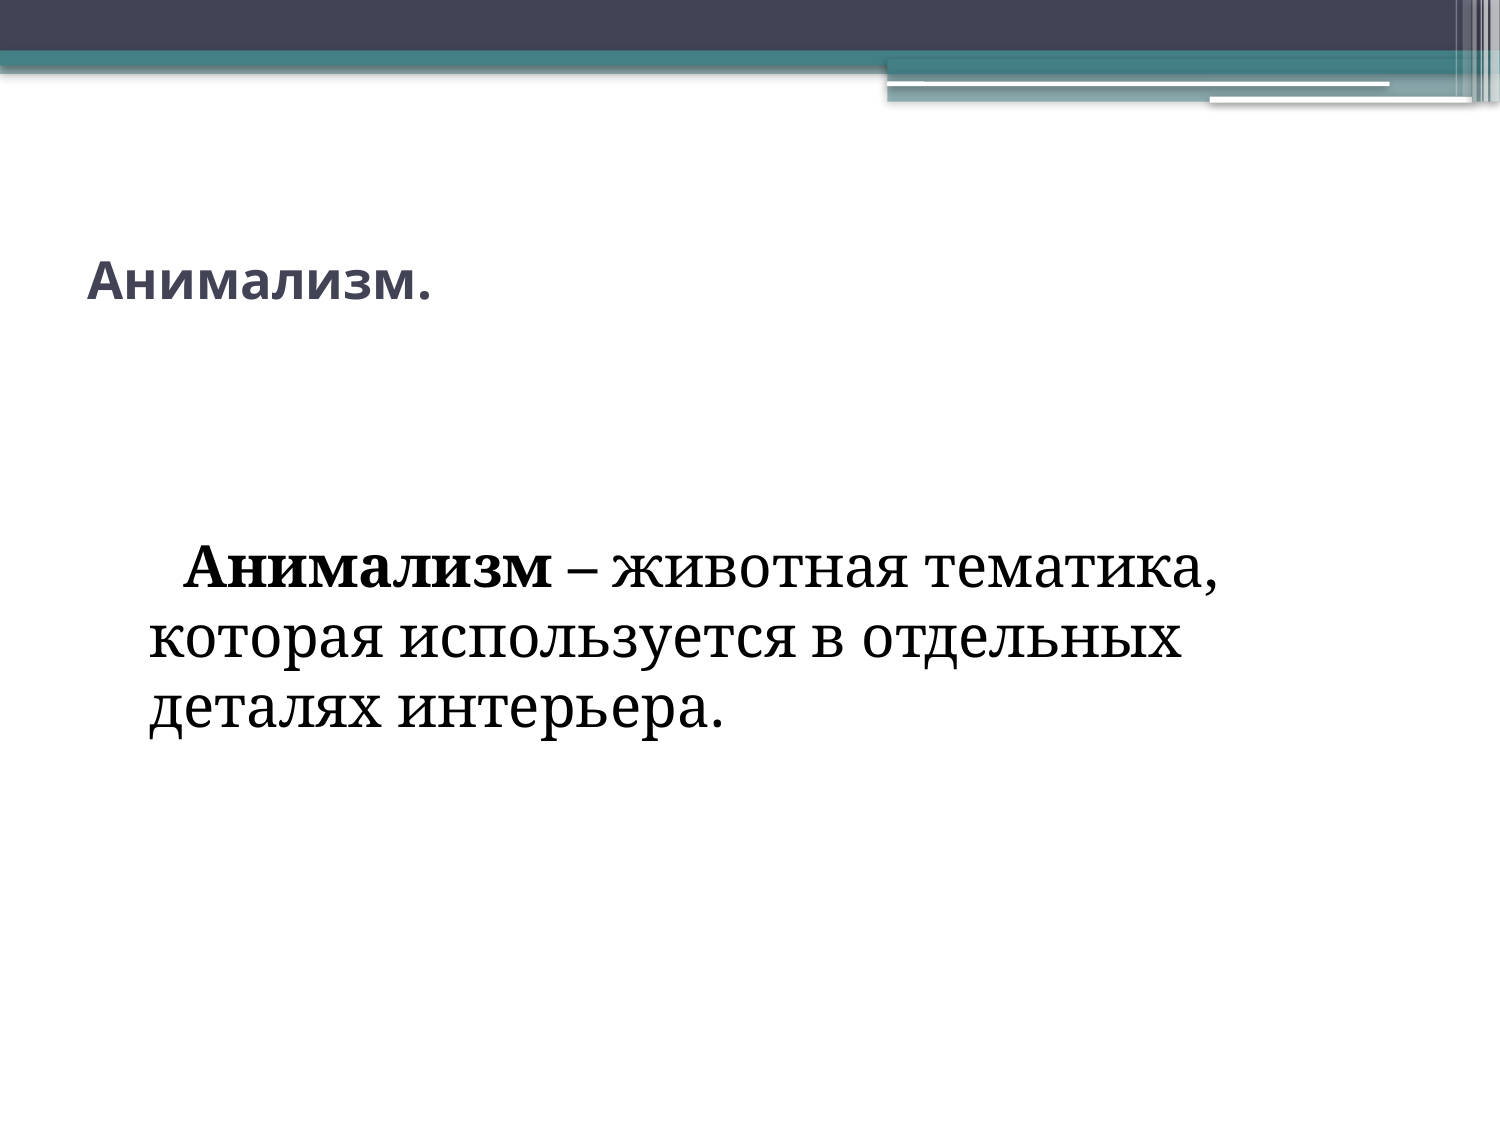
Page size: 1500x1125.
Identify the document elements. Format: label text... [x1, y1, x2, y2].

title Анимализм. [72, 113, 1425, 445]
list Анимализм – животная тематика, которая используется в отдельных деталях интерьера. [75, 368, 1425, 1079]
